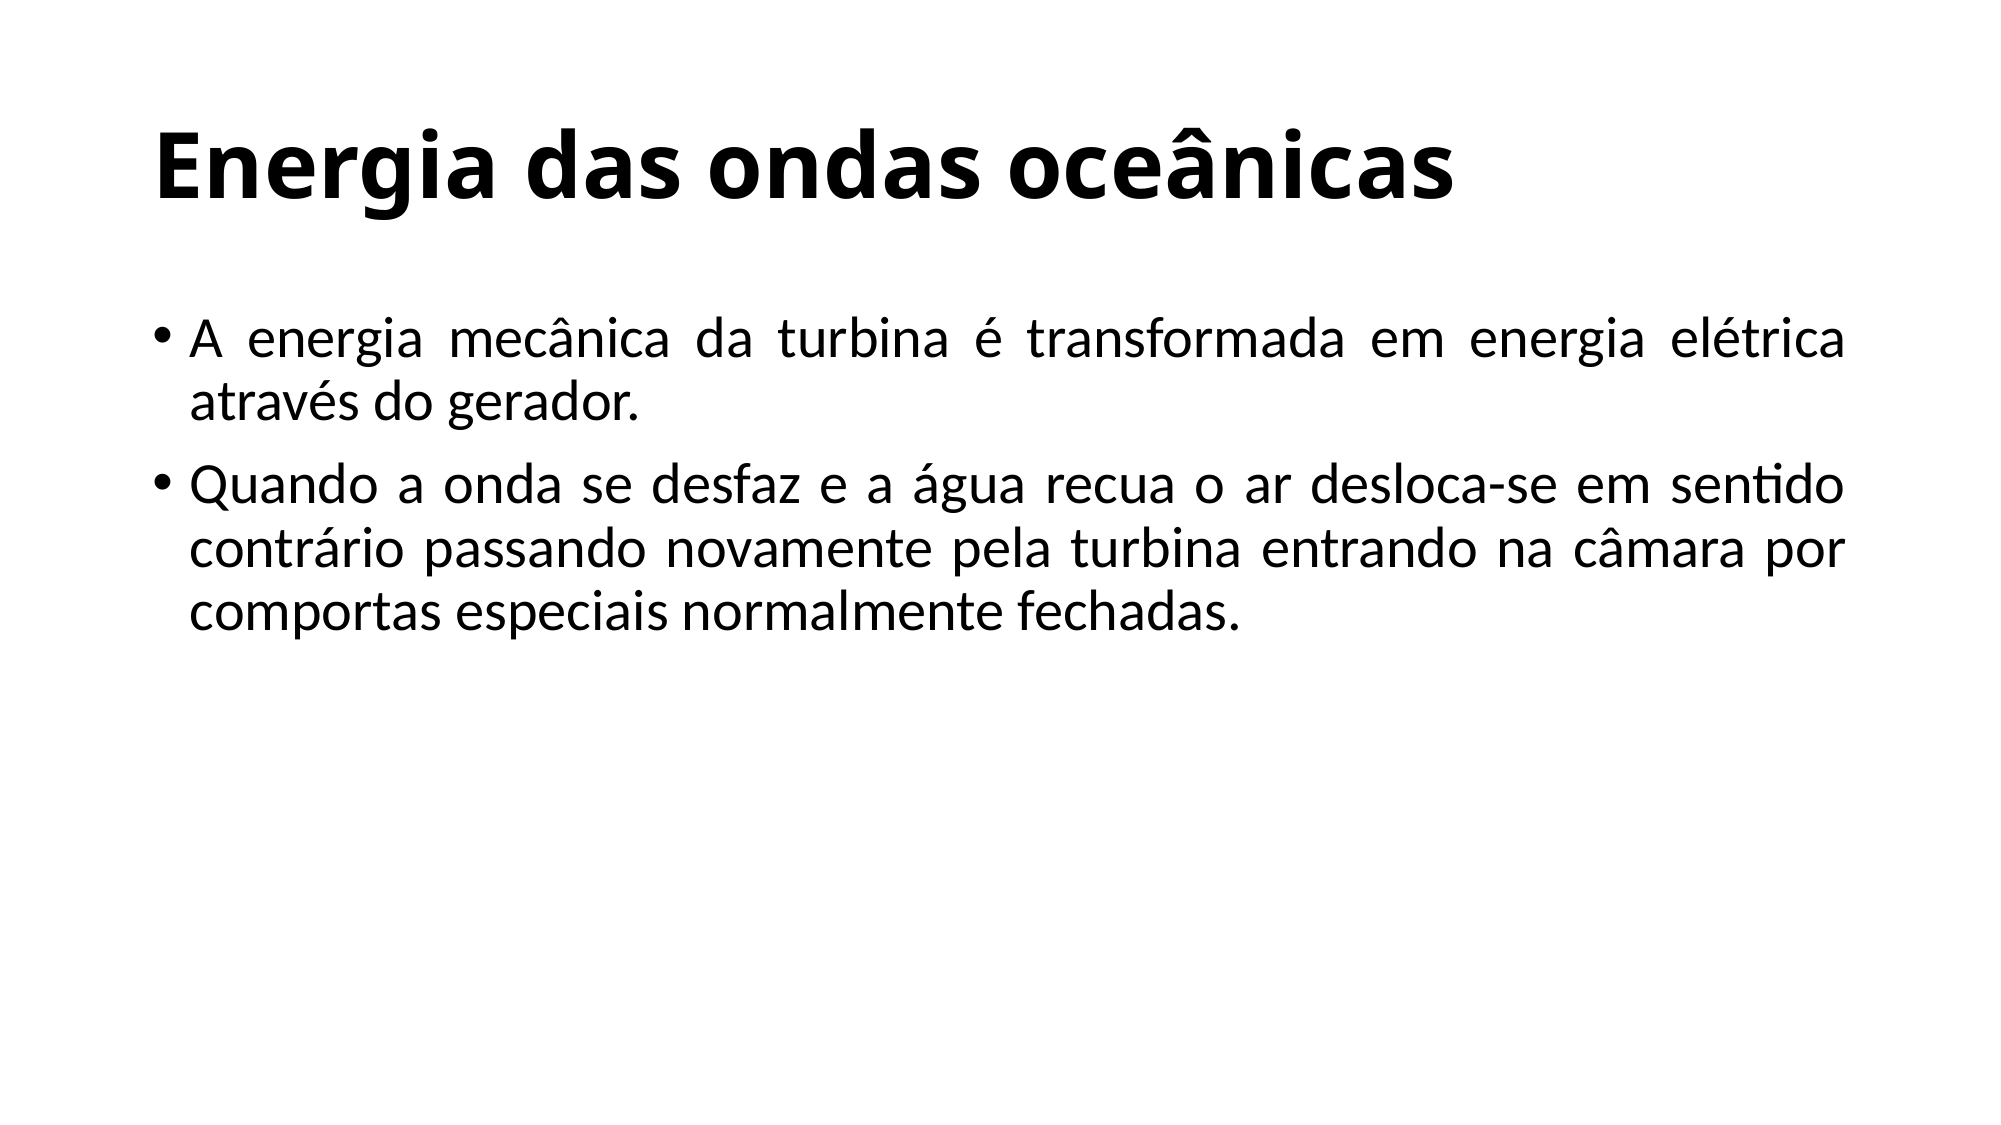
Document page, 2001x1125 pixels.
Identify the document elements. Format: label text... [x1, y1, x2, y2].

list A energia mecânica da turbina é transformada em energia elétrica através do gerador. Quando a onda se desfaz e a água recua o ar desloca-se em sentido contrário passando novamente pela turbina entrando na câmara por comportas especiais normalmente fechadas. [137, 299, 1863, 1014]
title Energia das ondas oceânicas [137, 59, 1863, 278]
